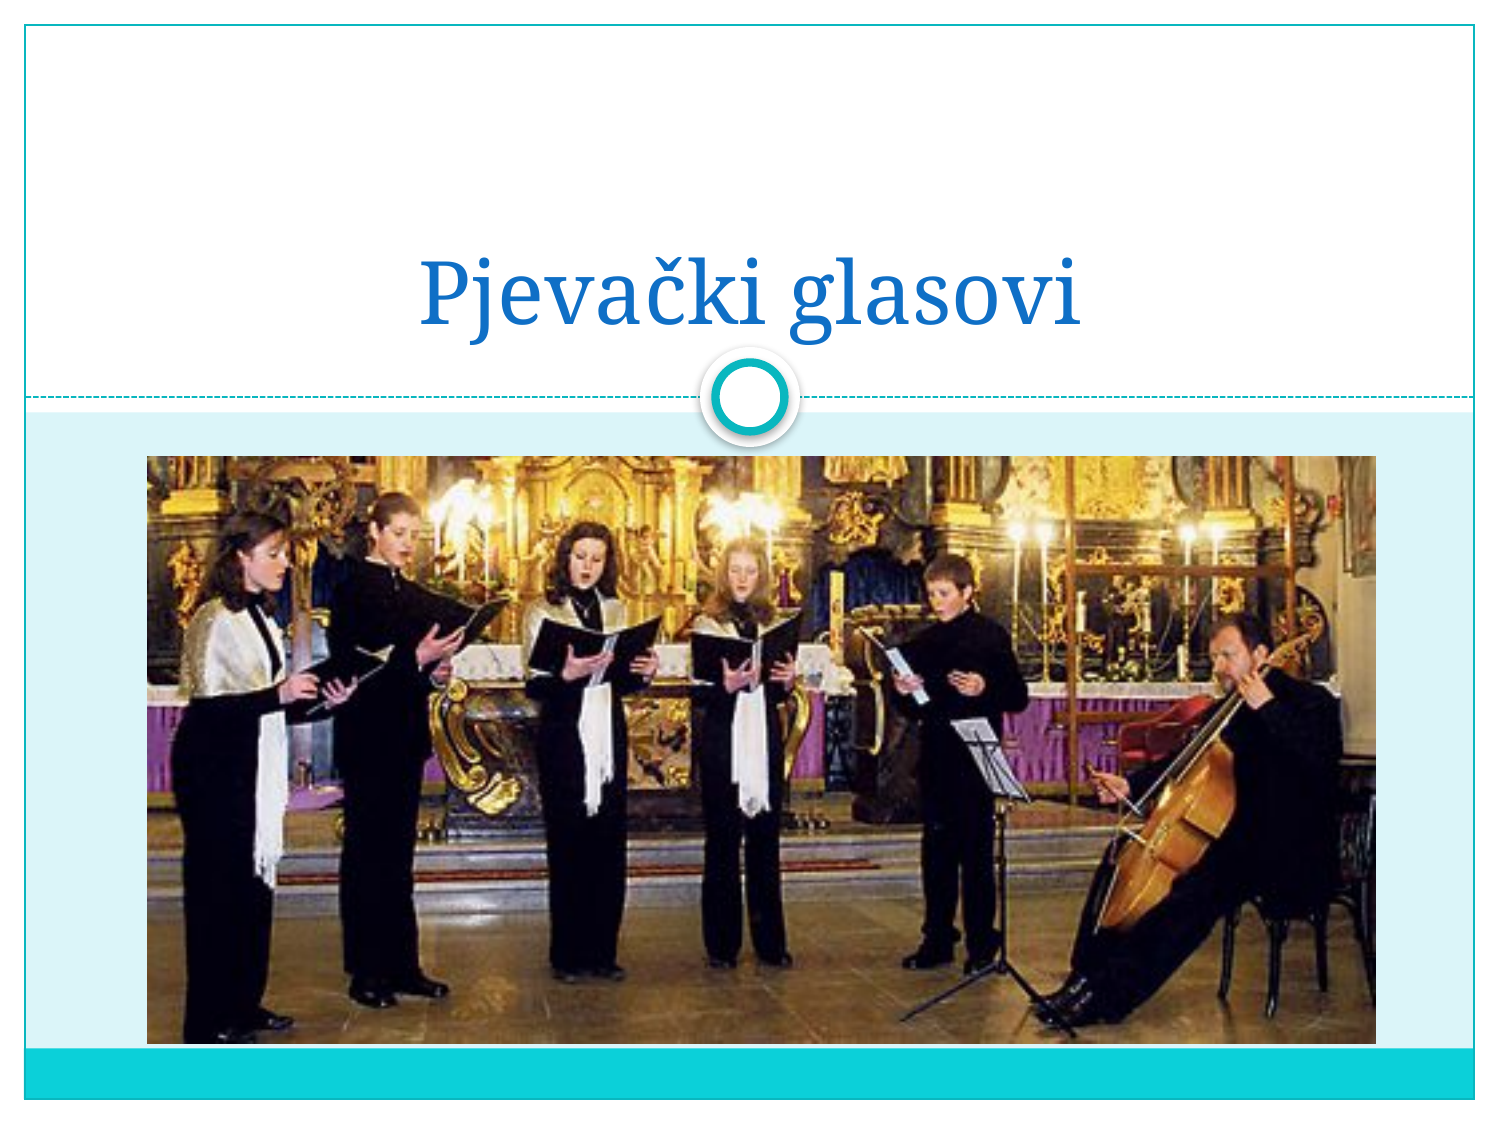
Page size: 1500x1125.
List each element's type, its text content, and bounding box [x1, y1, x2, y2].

title Pjevački glasovi [112, 62, 1388, 350]
picture [147, 455, 1377, 1044]
